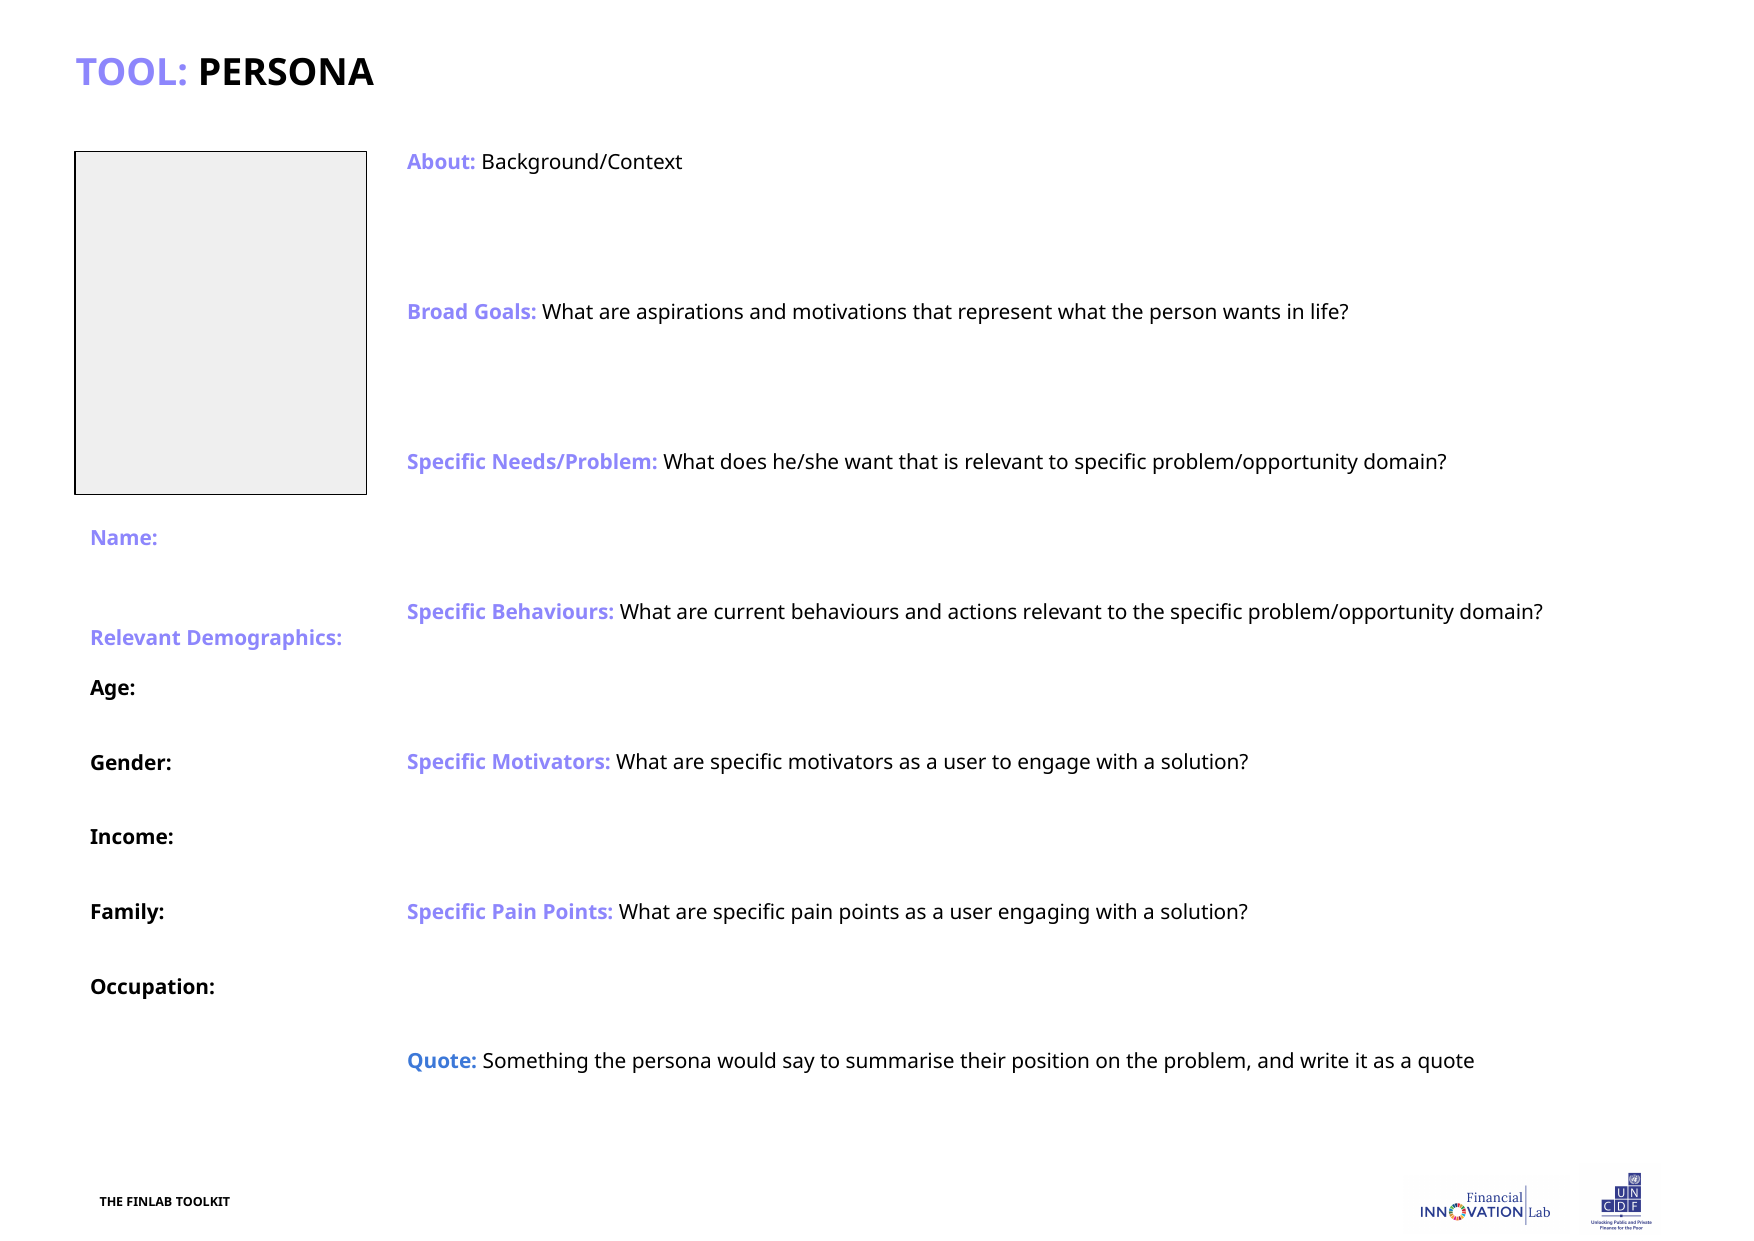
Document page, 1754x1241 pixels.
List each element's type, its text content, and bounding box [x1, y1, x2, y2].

text_box [75, 151, 367, 495]
text_box Name: Relevant Demographics: Age: Gender: Income: Family: Occupation: [75, 509, 367, 661]
title TOOL: PERSONA [56, 48, 866, 113]
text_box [0, 1163, 1754, 1241]
text_box About: Background/Context Broad Goals: What are aspirations and motivations that represent what the person wants in life? Specific Needs/Problem: What does he/she want that is relevant to specific problem/opportunity domain? Specific Behaviours: What are current behaviours and actions relevant to the specific problem/opportunity domain? Specific Motivators: What are specific motivators as a user to engage with a solution? Specific Pain Points: What are specific pain points as a user engaging with a solution? Quote: Something the persona would say to summarise their position on the problem, and write it as a quote [392, 133, 1661, 919]
